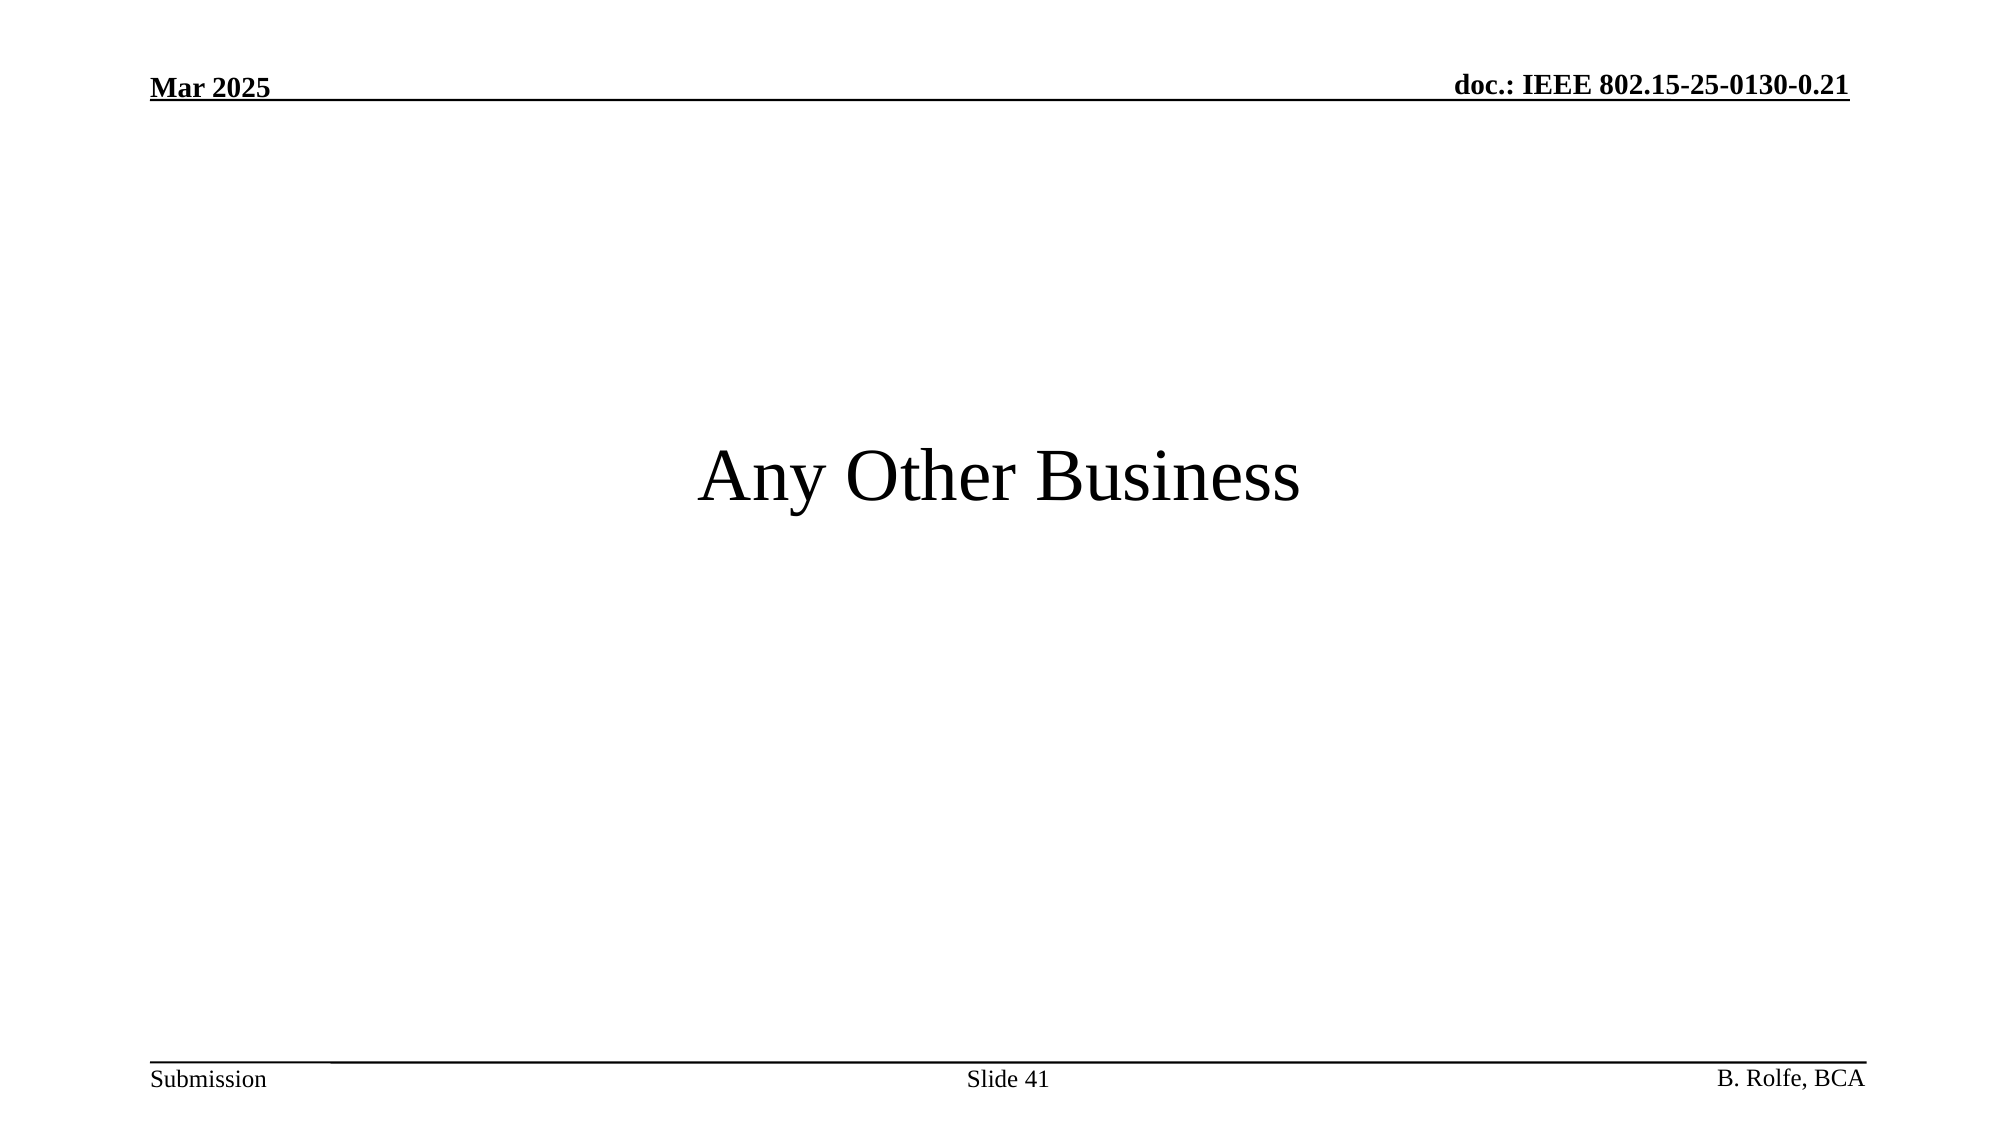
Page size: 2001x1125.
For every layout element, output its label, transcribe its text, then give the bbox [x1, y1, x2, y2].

title Any Other Business [150, 349, 1850, 591]
slide_number Slide 41 [964, 1062, 1053, 1093]
